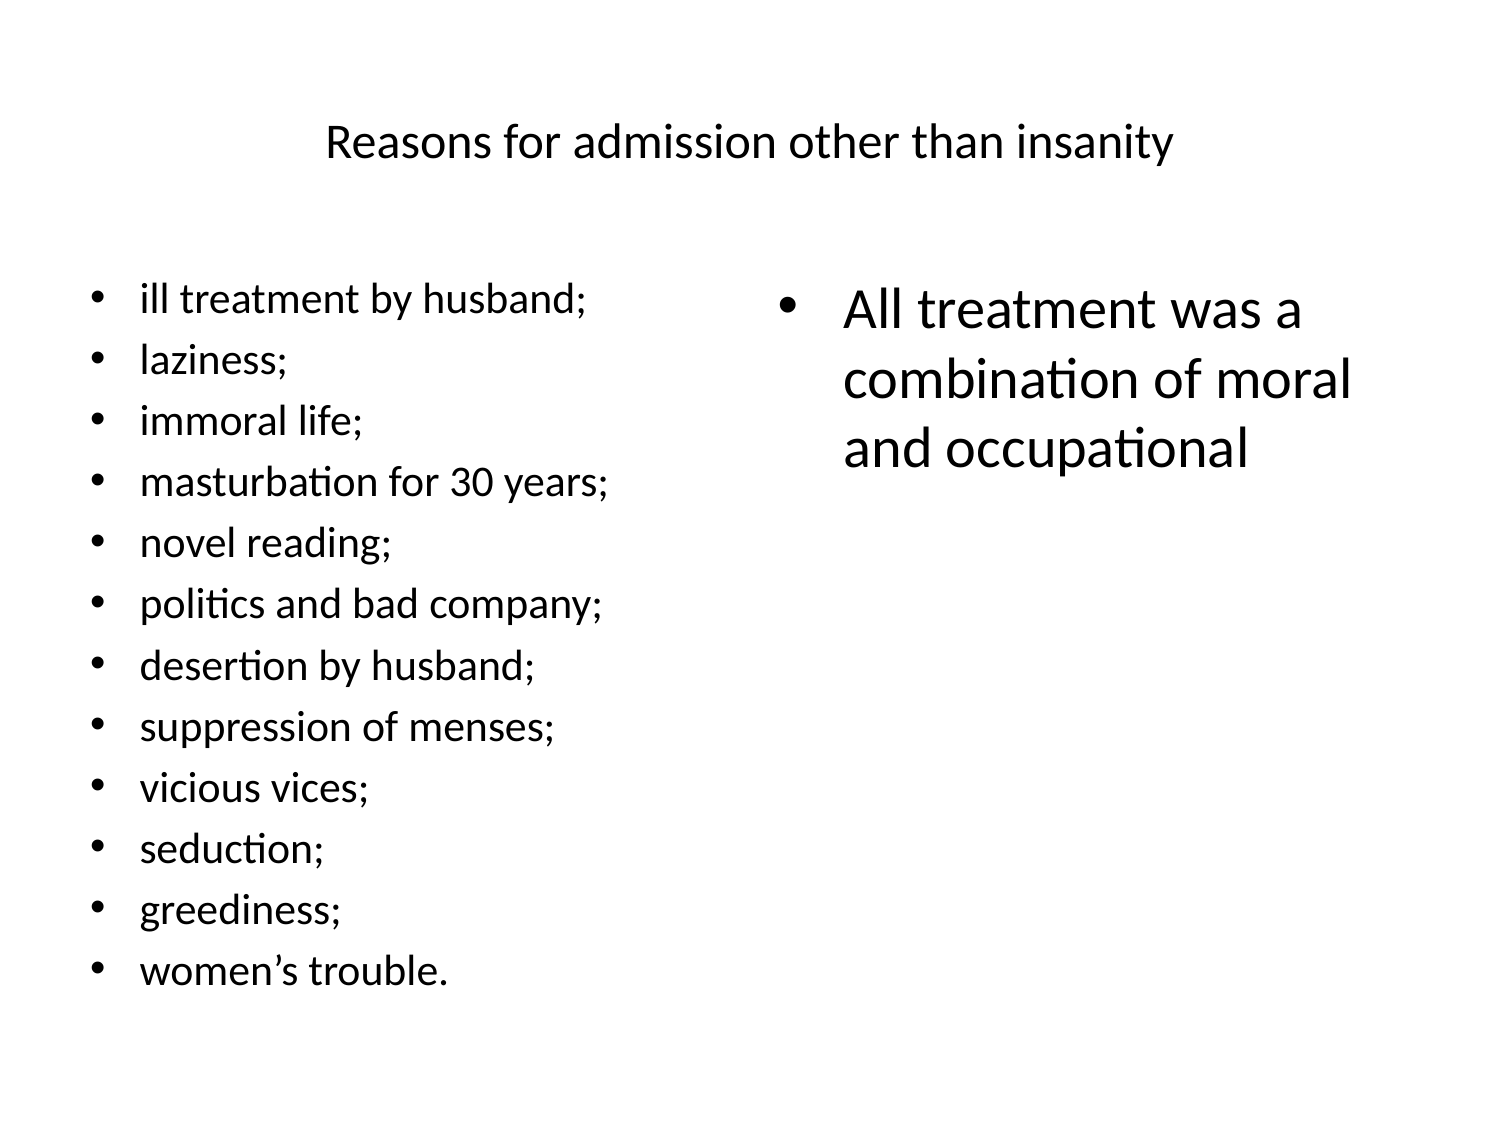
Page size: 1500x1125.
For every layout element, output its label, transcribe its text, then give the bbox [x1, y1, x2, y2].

list ill treatment by husband; laziness; immoral life; masturbation for 30 years; novel reading; politics and bad company; desertion by husband; suppression of menses; vicious vices; seduction; greediness; women’s trouble. [75, 262, 738, 1005]
title Reasons for admission other than insanity [75, 45, 1425, 233]
list All treatment was a combination of moral and occupational [762, 262, 1425, 1005]
